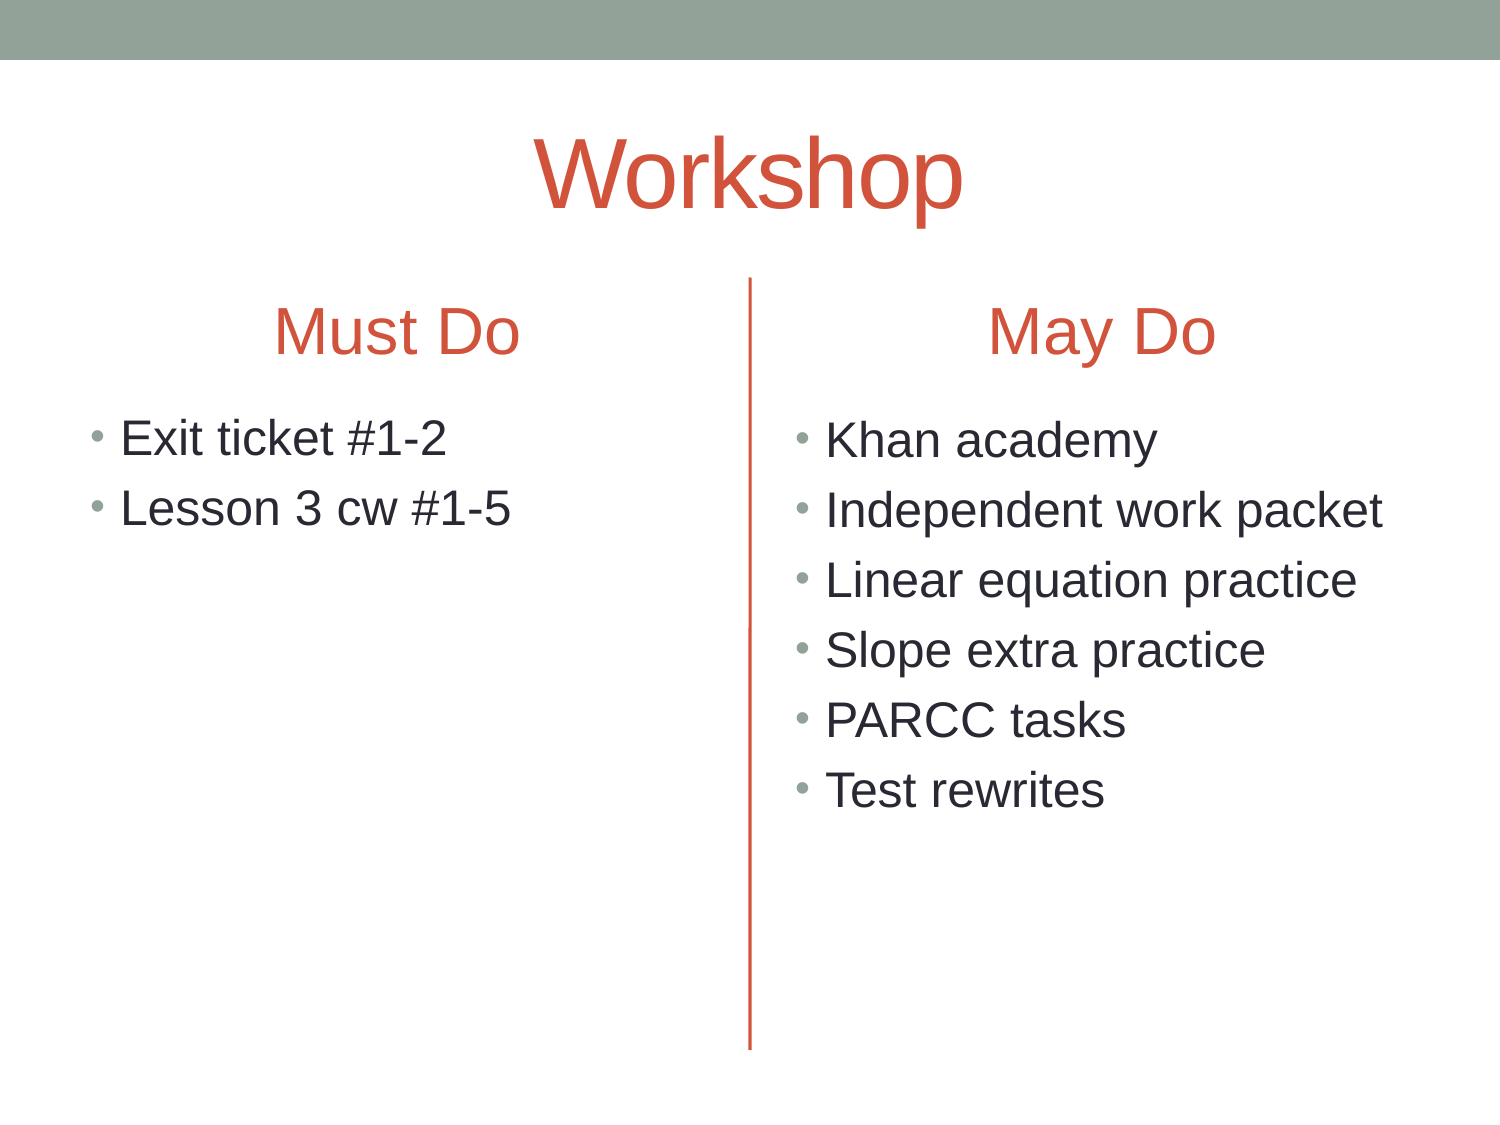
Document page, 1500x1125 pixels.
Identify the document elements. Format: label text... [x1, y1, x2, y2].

list Khan academy Independent work packet Linear equation practice Slope extra practice PARCC tasks Test rewrites [780, 399, 1425, 1049]
list Must Do [75, 275, 720, 380]
title Workshop [75, 87, 1425, 250]
list May Do [780, 275, 1425, 380]
list Exit ticket #1-2 Lesson 3 cw #1-5 [75, 397, 720, 1047]
